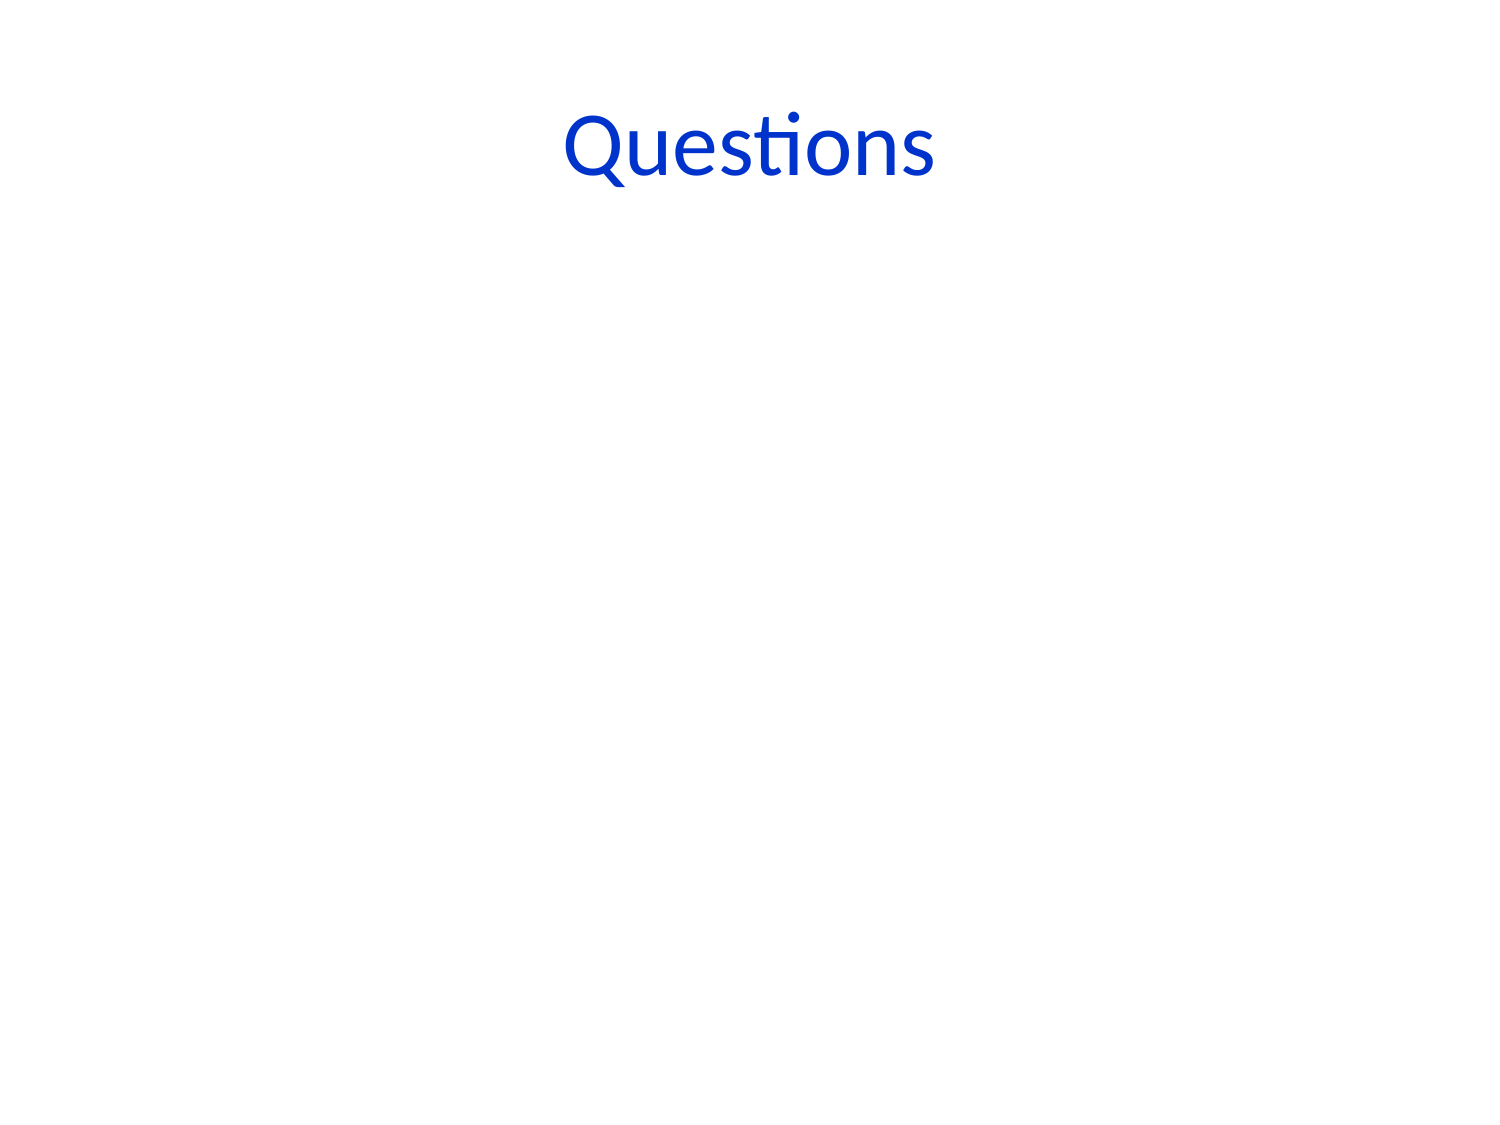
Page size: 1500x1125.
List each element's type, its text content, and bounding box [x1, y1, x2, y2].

title Questions [75, 45, 1425, 233]
